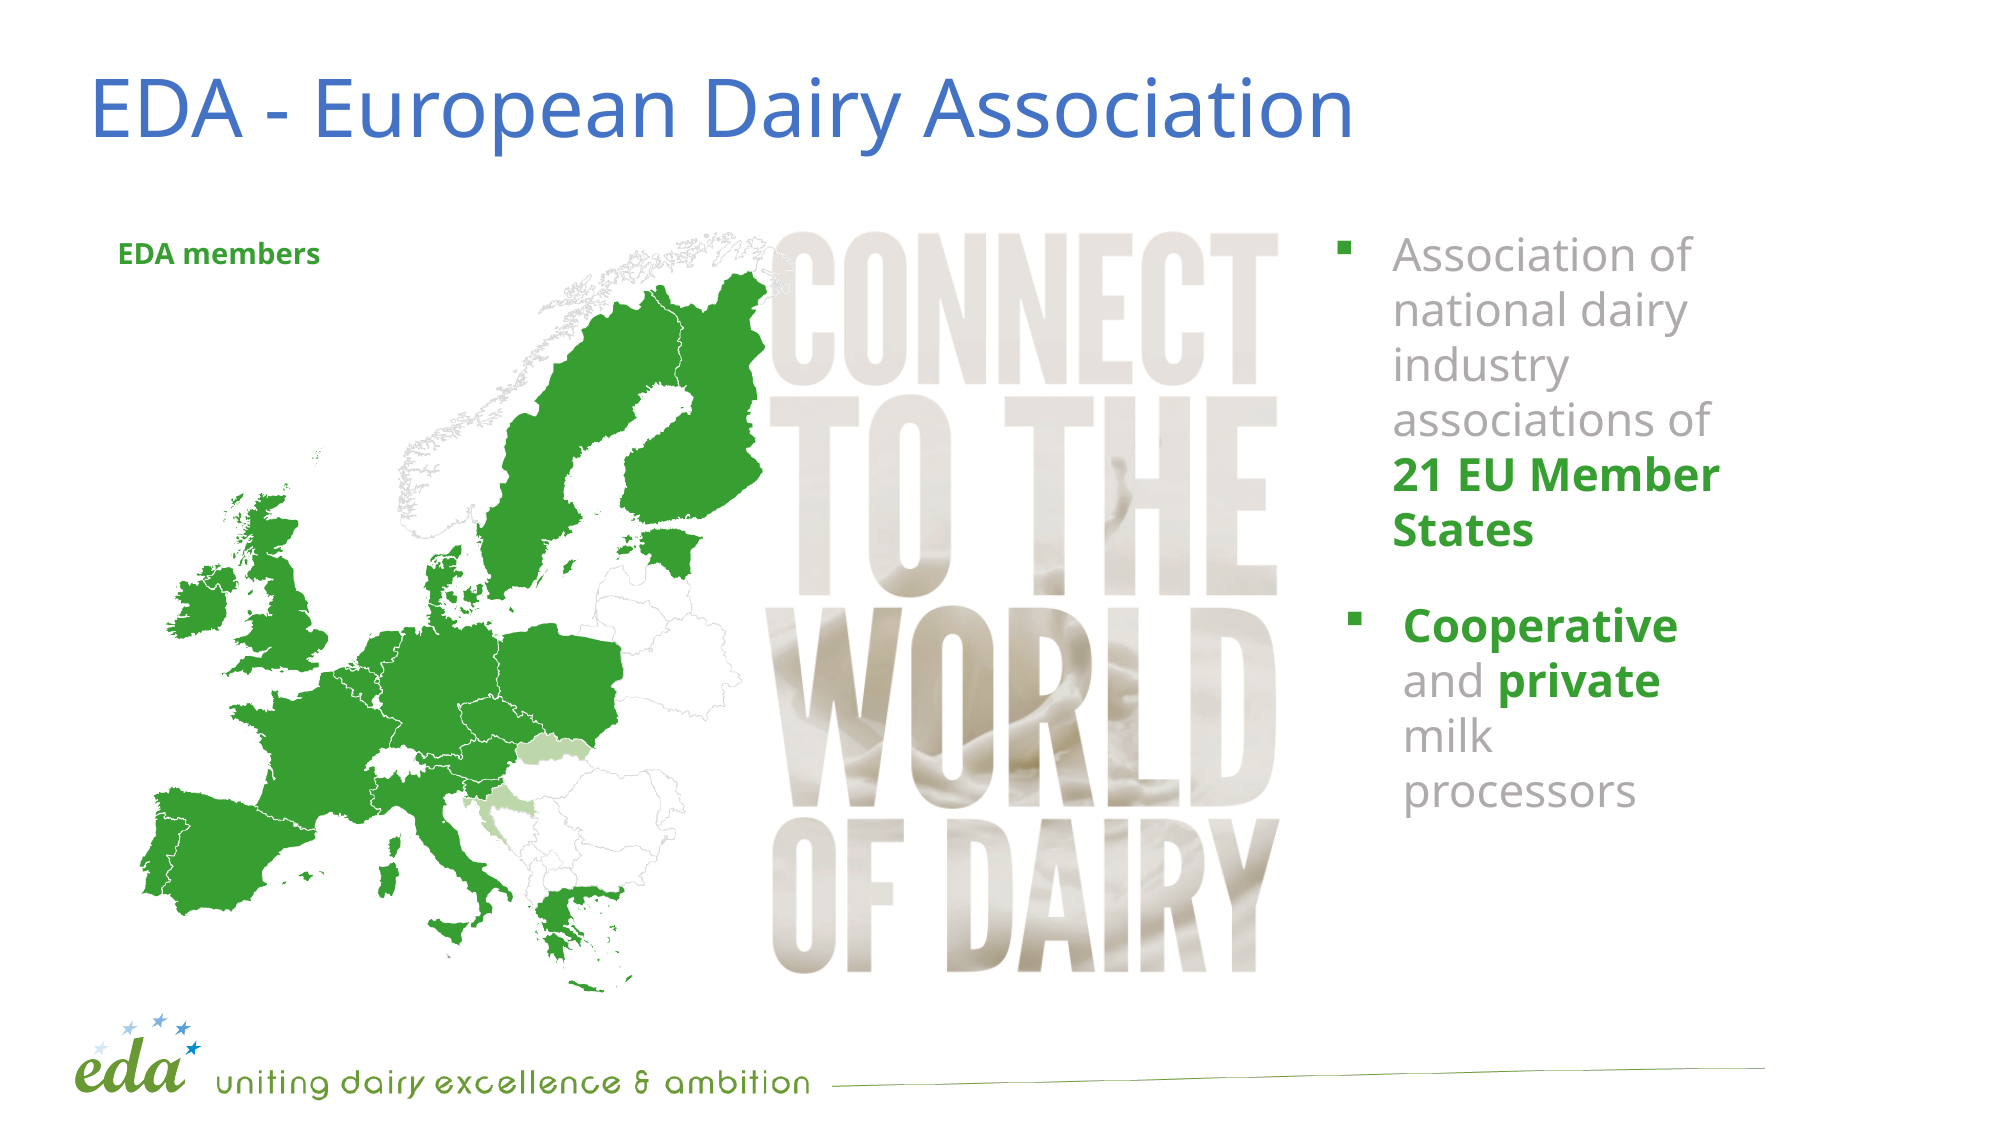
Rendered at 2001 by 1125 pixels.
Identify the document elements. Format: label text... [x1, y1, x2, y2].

title EDA - European Dairy Association [73, 59, 1926, 195]
text_box Association of national dairy industry associations of 21 EU Member States [1318, 218, 1763, 394]
picture [73, 1006, 1766, 1125]
text_box Cooperative and private milk processors [1329, 589, 1753, 920]
picture [135, 223, 1314, 998]
text_box EDA members [102, 228, 135, 403]
